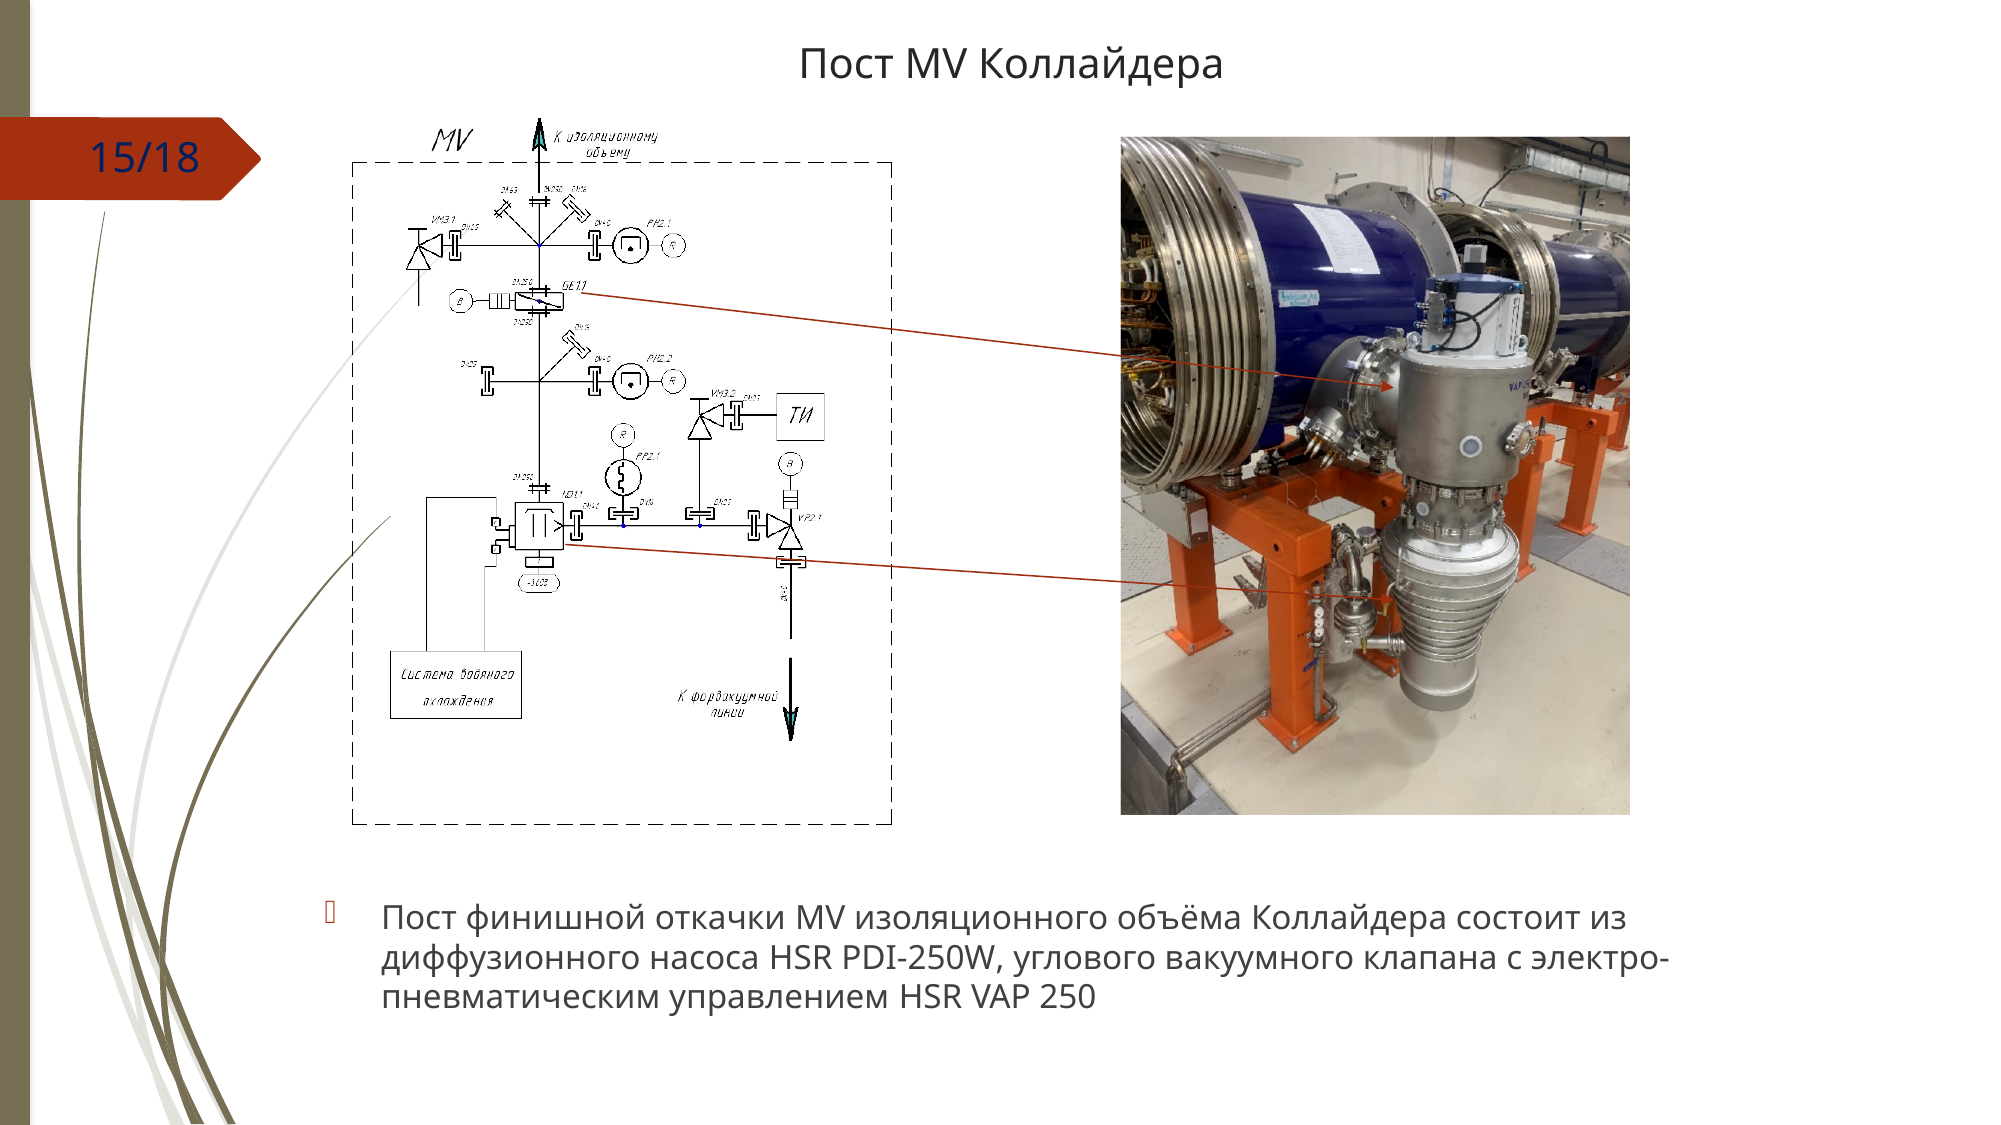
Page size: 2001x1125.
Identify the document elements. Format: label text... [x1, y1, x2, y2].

list Пост финишной откачки MV изоляционного объёма Коллайдера состоит из диффузионного насоса HSR PDI-250W, углового вакуумного клапана с электро-пневматическим управлением HSR VAP 250 [309, 888, 1776, 1024]
picture [1035, 137, 1715, 814]
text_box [565, 544, 1395, 601]
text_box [581, 292, 1394, 388]
picture [347, 114, 896, 831]
title Пост MV Коллайдера [783, 29, 1302, 103]
slide_number 15/18 [38, 129, 216, 190]
